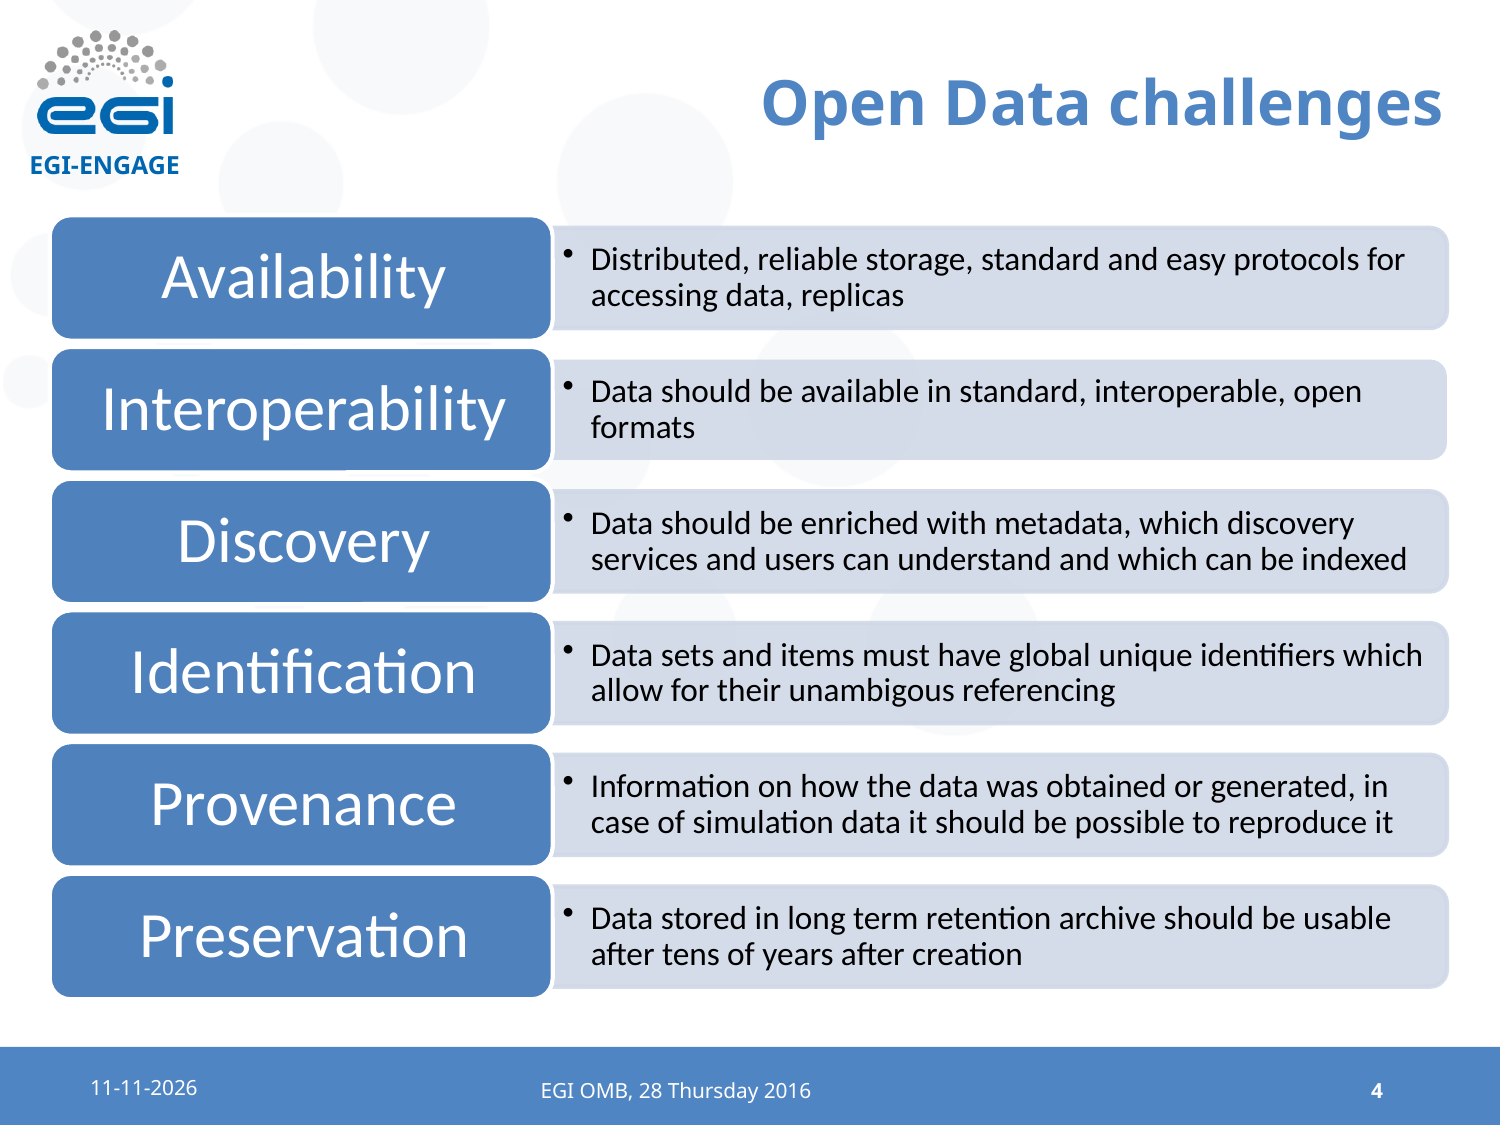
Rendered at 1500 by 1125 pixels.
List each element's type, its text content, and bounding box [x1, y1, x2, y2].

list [49, 214, 1448, 1000]
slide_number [75, 1058, 413, 1119]
title Open Data challenges [253, 30, 1459, 171]
picture [3, 0, 1076, 772]
list EGI OMB, 28 Thursday 2016 [525, 1070, 1093, 1118]
